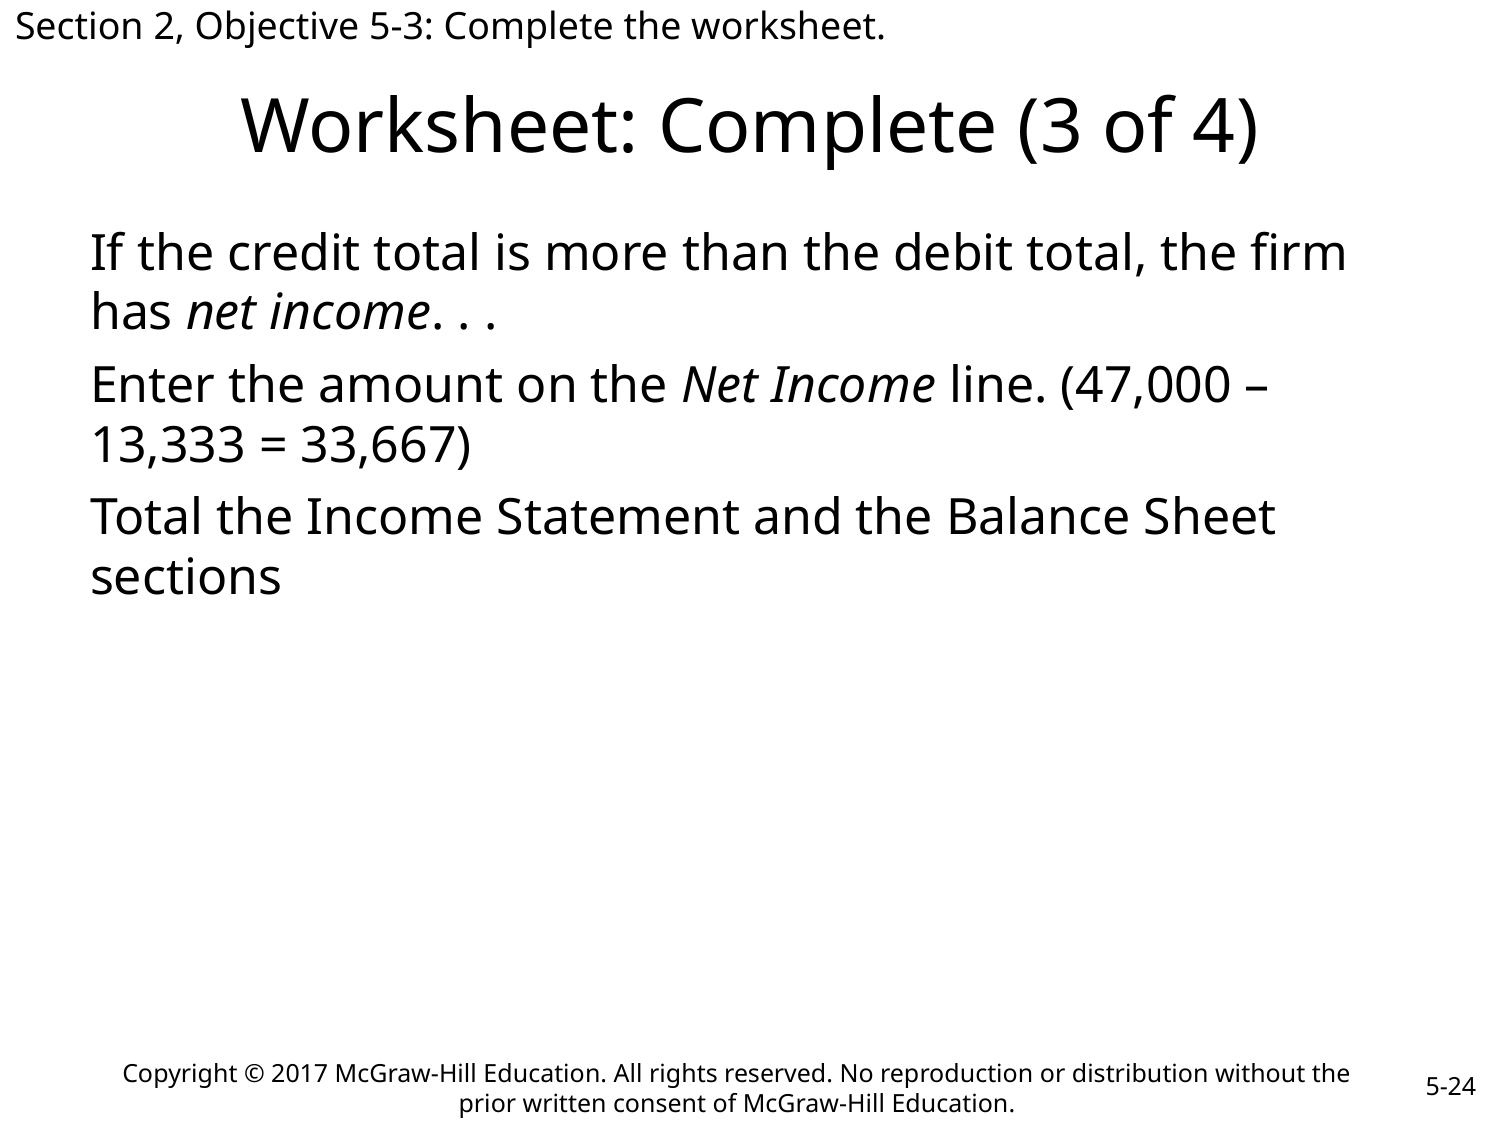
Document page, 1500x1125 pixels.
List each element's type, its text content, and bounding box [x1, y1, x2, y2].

title Worksheet: Complete (3 of 4) [0, 70, 1500, 188]
list If the credit total is more than the debit total, the firm has net income. . . Enter the amount on the Net Income line. (47,000 – 13,333 = 33,667) Total the Income Statement and the Balance Sheet sections [75, 212, 1425, 1038]
list Section 2, Objective 5-3: Complete the worksheet. [0, 0, 1500, 60]
